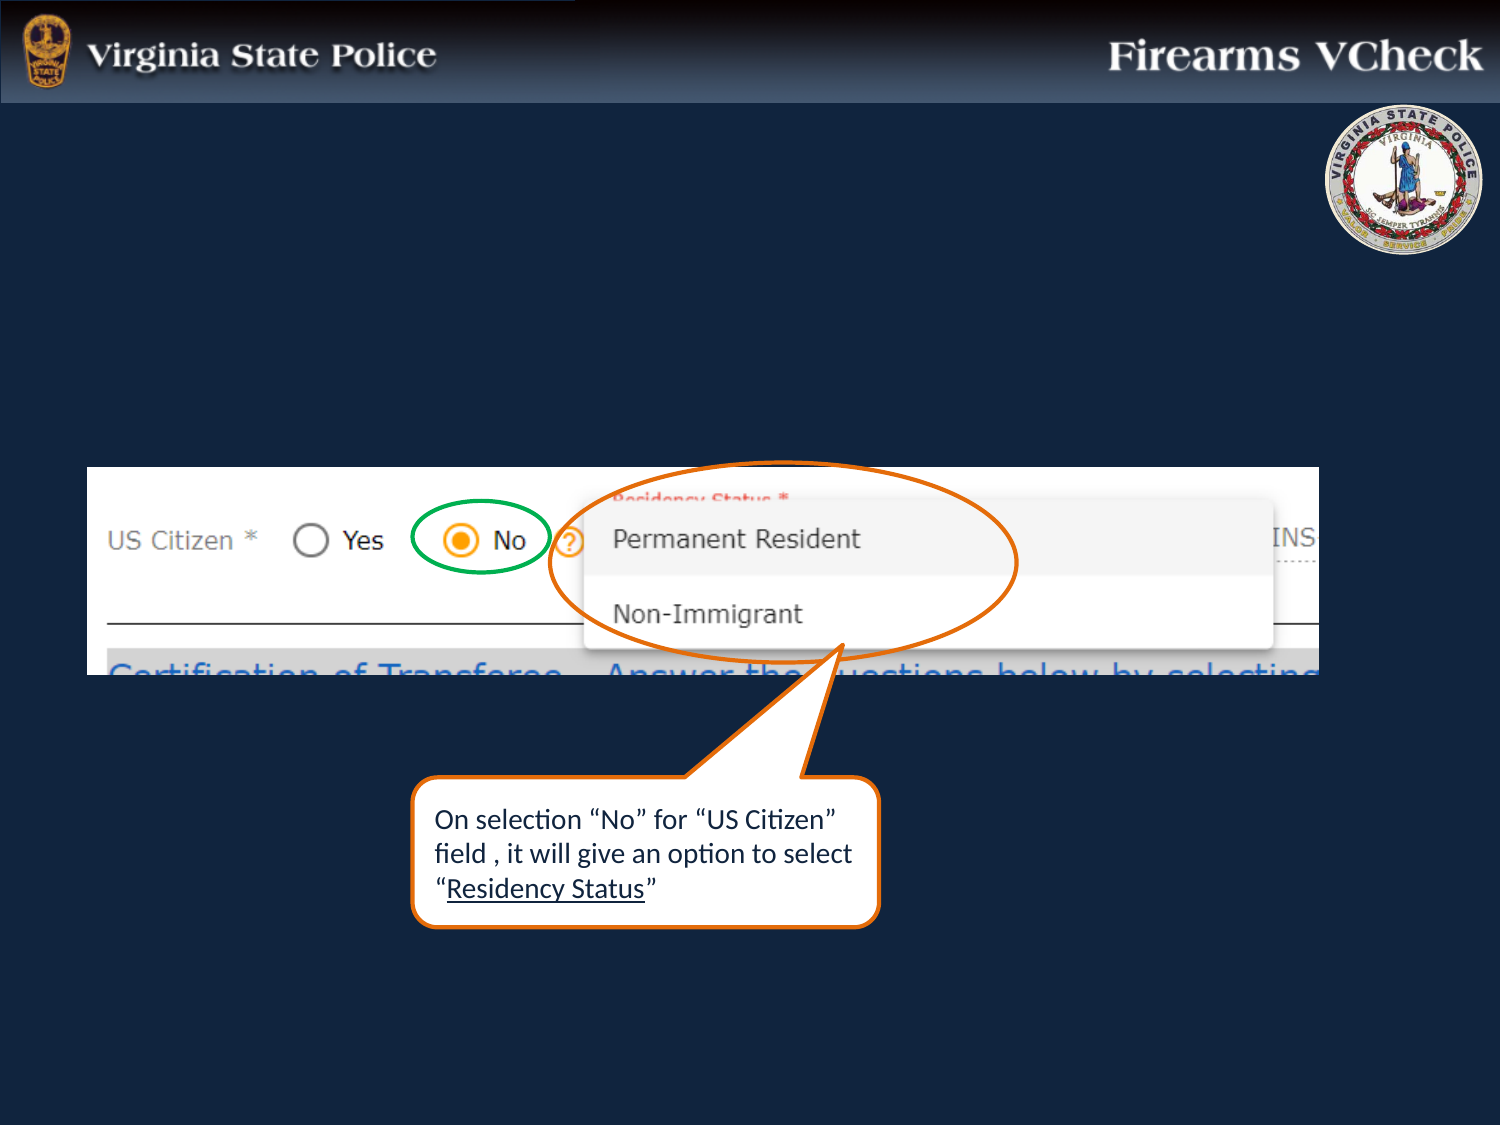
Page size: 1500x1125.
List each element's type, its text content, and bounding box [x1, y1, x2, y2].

picture [1325, 104, 1483, 255]
picture [1, 0, 1500, 103]
text_box [713, 460, 854, 465]
picture [87, 466, 1320, 676]
text_box On selection “No” for “US Citizen” field , it will give an option to select “Residency Status” [410, 684, 882, 930]
